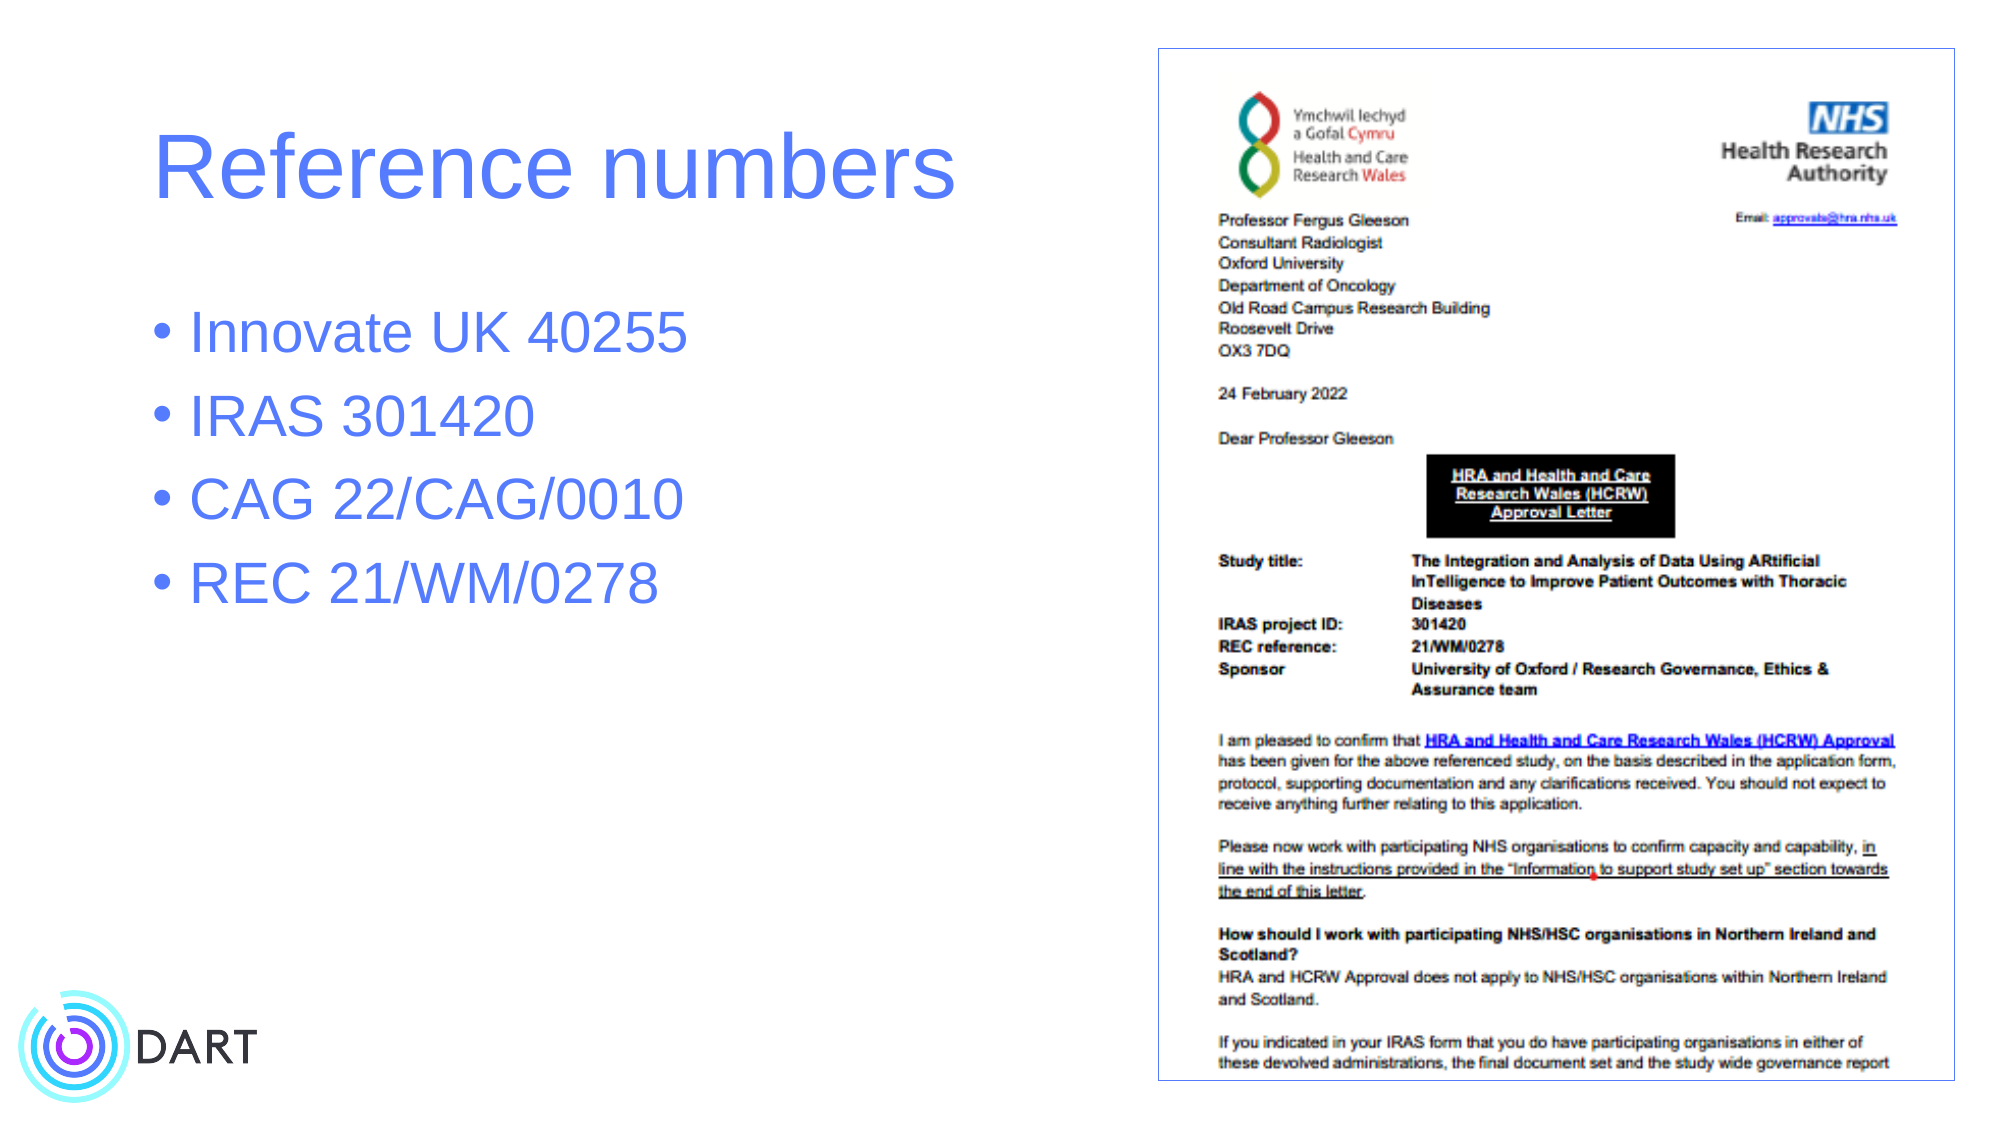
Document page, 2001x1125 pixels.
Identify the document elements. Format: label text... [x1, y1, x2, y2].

title Reference numbers [137, 59, 1158, 278]
picture [1158, 47, 1955, 1081]
picture [18, 990, 257, 1103]
list Innovate UK 40255 IRAS 301420 CAG 22/CAG/0010 REC 21/WM/0278 [137, 294, 1158, 980]
